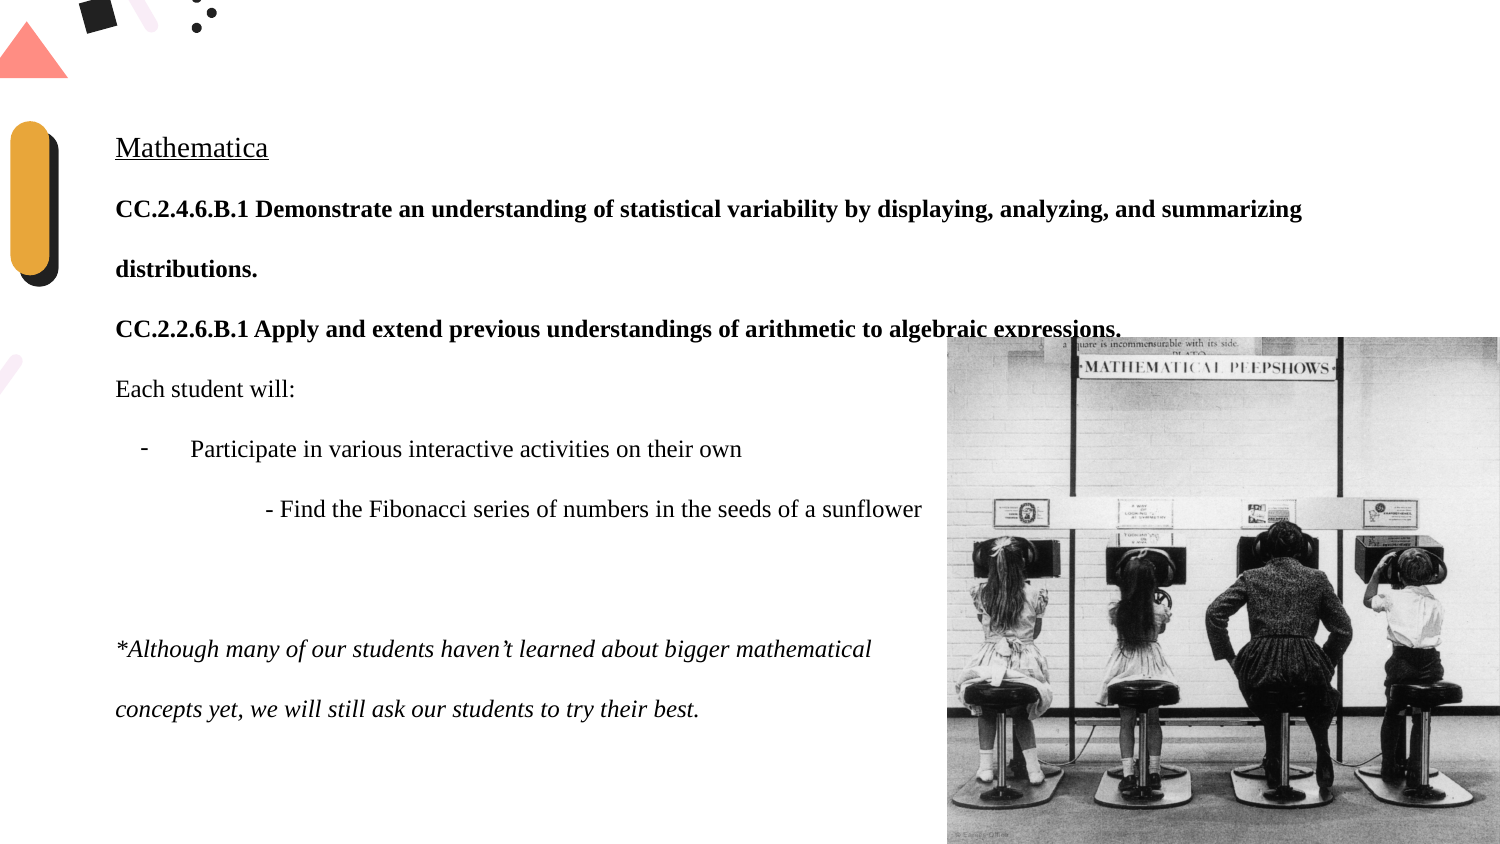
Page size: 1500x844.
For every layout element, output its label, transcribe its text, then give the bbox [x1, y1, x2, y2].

text_box *Although many of our students haven’t learned about bigger mathematical concepts yet, we will still ask our students to try their best. [100, 587, 941, 738]
picture [946, 337, 1500, 844]
subtitle Mathematica CC.2.4.6.B.1 Demonstrate an understanding of statistical variability by displaying, analyzing, and summarizing distributions. CC.2.2.6.B.1 Apply and extend previous understandings of arithmetic to algebraic expressions. Each student will: Participate in various interactive activities on their own - Find the Fibonacci series of numbers in the seeds of a sunflower [100, 77, 1414, 587]
